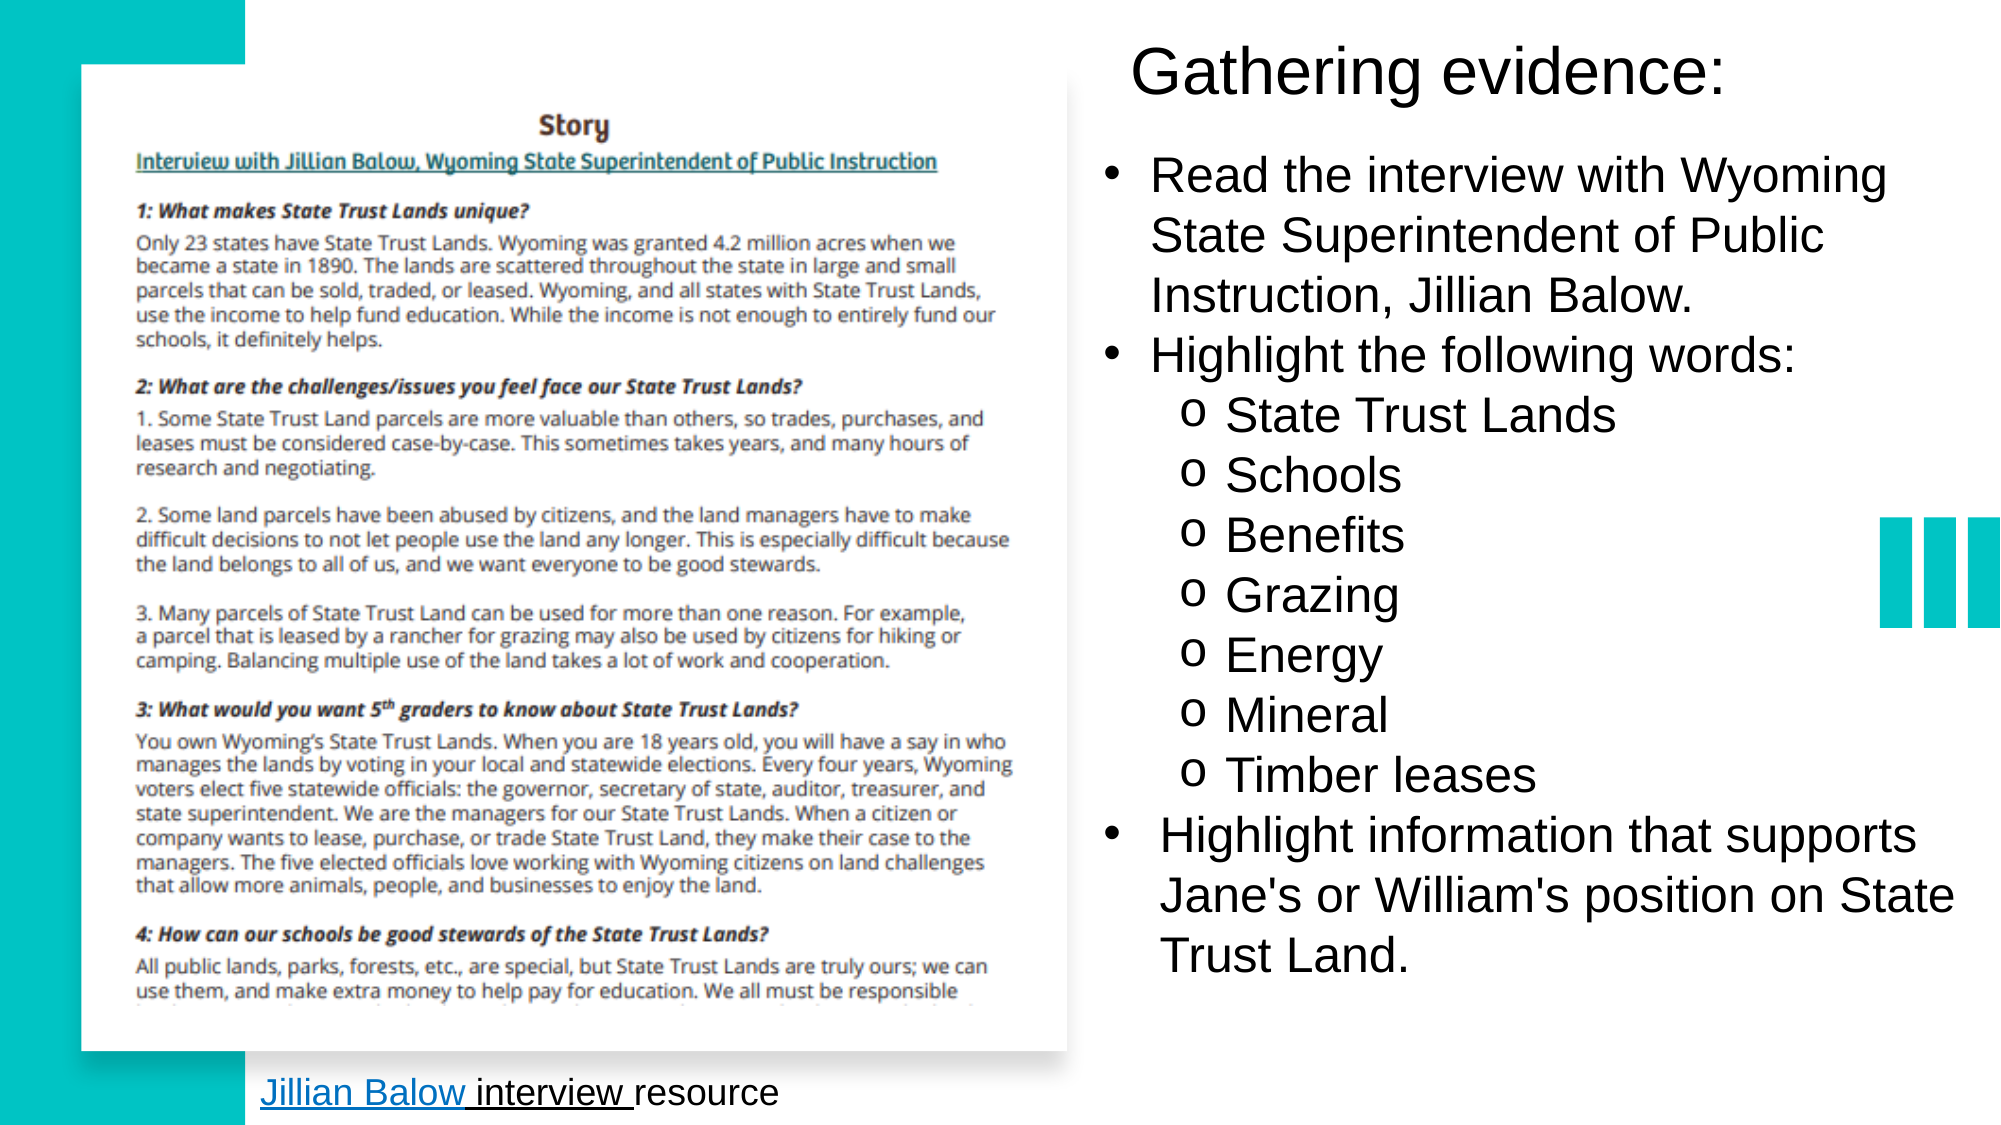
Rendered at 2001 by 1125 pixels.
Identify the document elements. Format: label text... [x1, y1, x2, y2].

text_box Gathering evidence: [1116, 20, 1804, 115]
text_box [80, 63, 1068, 1052]
text_box [246, 0, 2000, 1125]
text_box Jillian Balow interview resource [245, 1060, 956, 1121]
text_box Read the interview with Wyoming State Superintendent of Public Instruction, Jillian Balow. Highlight the following words: State Trust Lands Schools Benefits Grazing Energy Mineral Timber leases Highlight information that supports Jane's or William's position on State Trust Land. [1088, 135, 2000, 1036]
picture [132, 109, 1015, 1006]
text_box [1879, 517, 2000, 628]
text_box [0, 0, 246, 1125]
